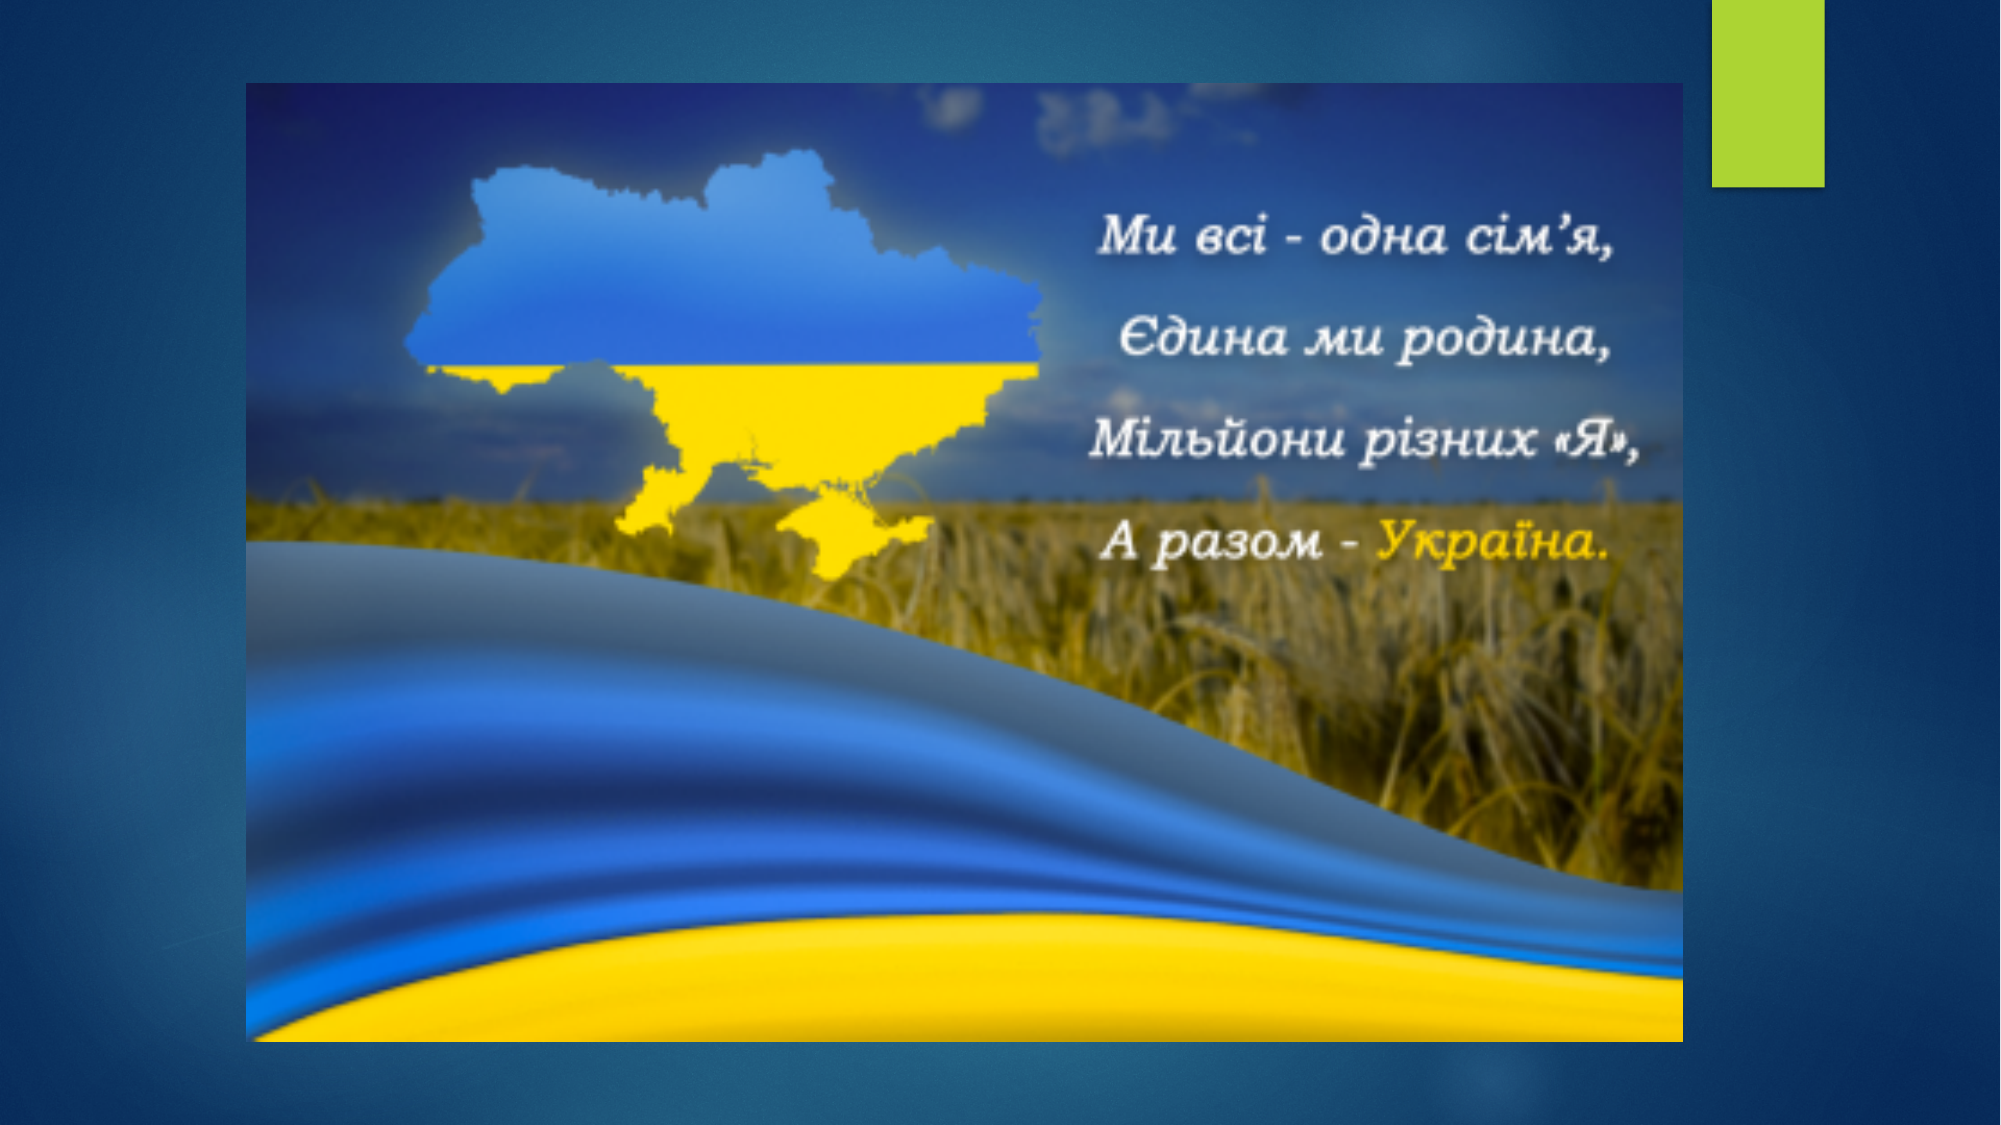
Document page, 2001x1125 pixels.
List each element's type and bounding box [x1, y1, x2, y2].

picture [0, 0, 1684, 1125]
